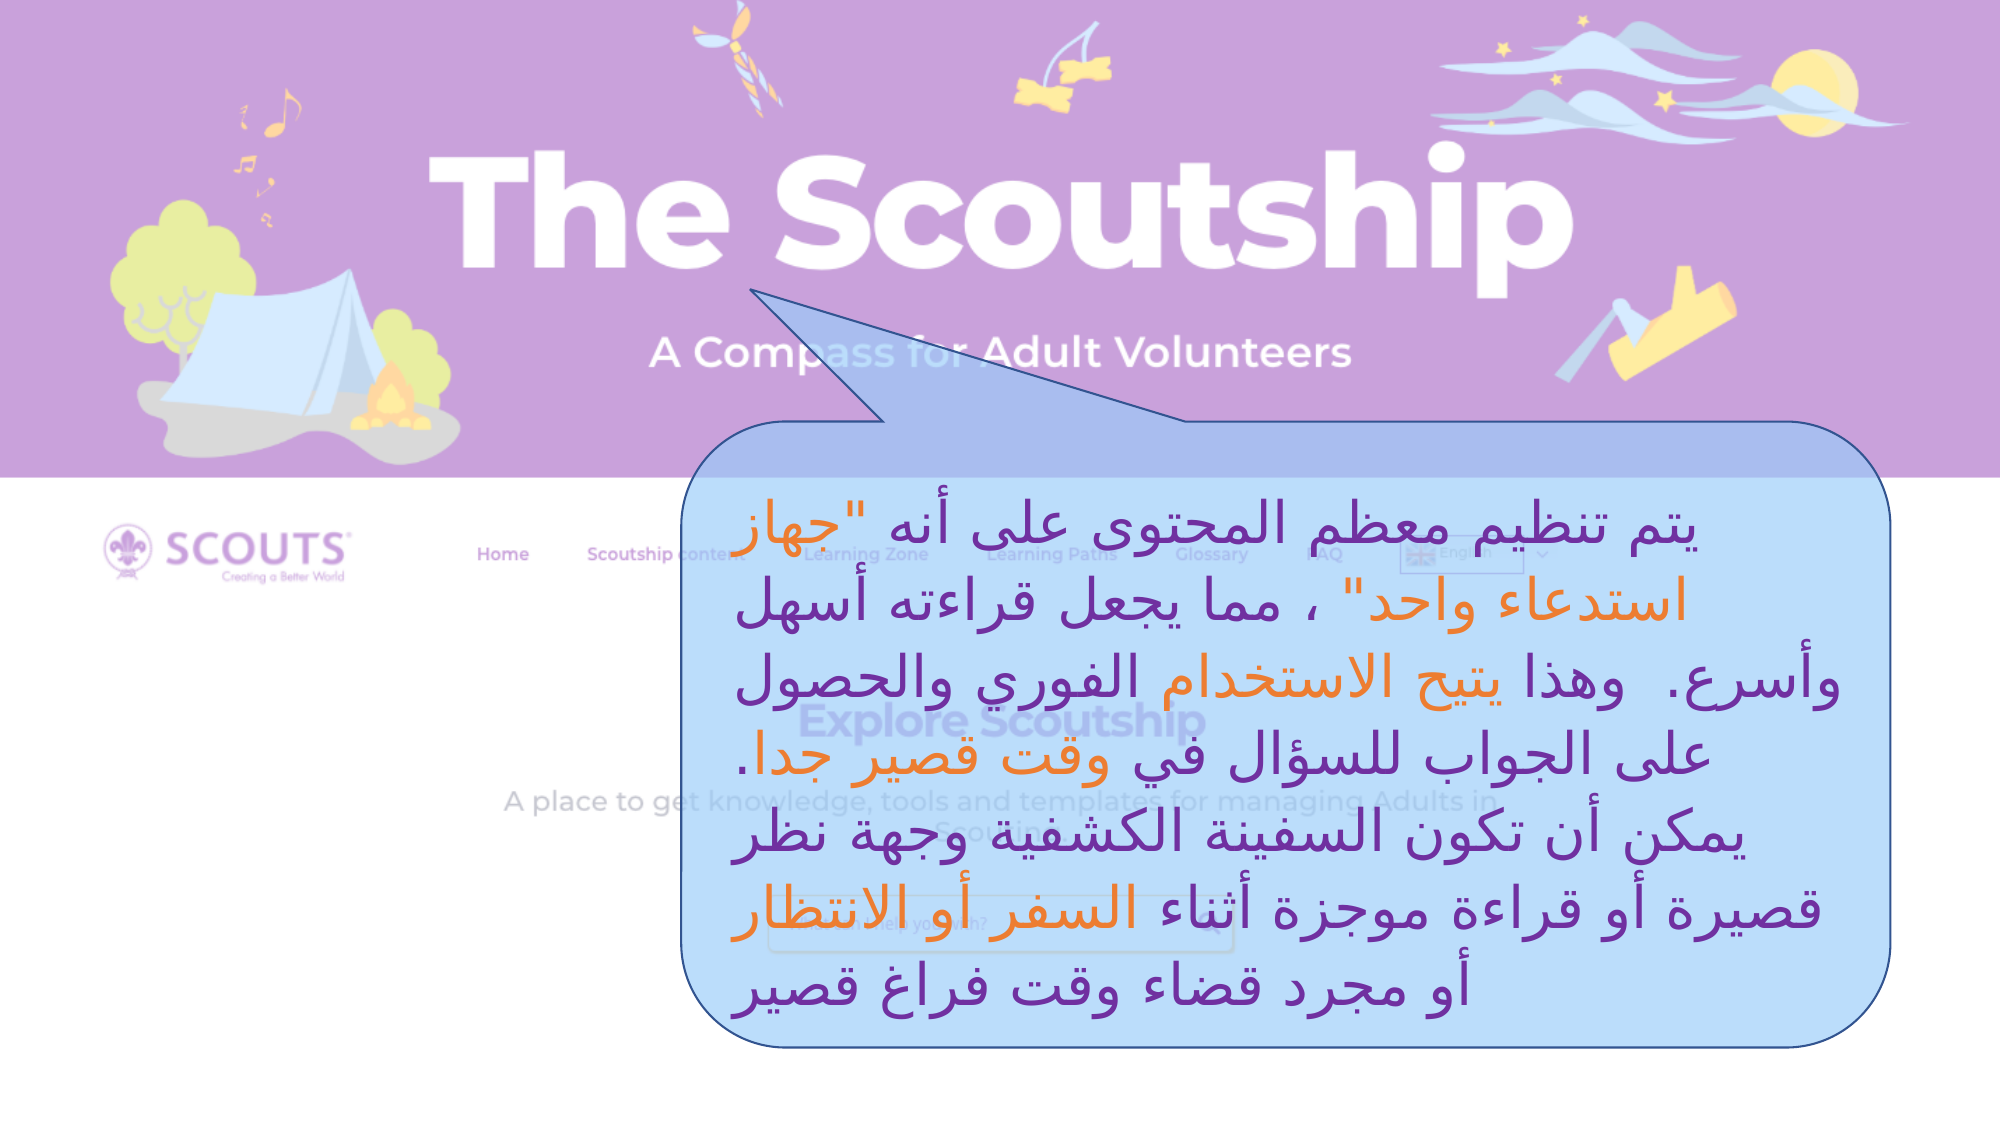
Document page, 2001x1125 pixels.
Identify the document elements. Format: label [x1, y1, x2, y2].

picture [0, 0, 2000, 1021]
text_box [719, 1025, 1853, 1049]
text_box [718, 1021, 1872, 1025]
